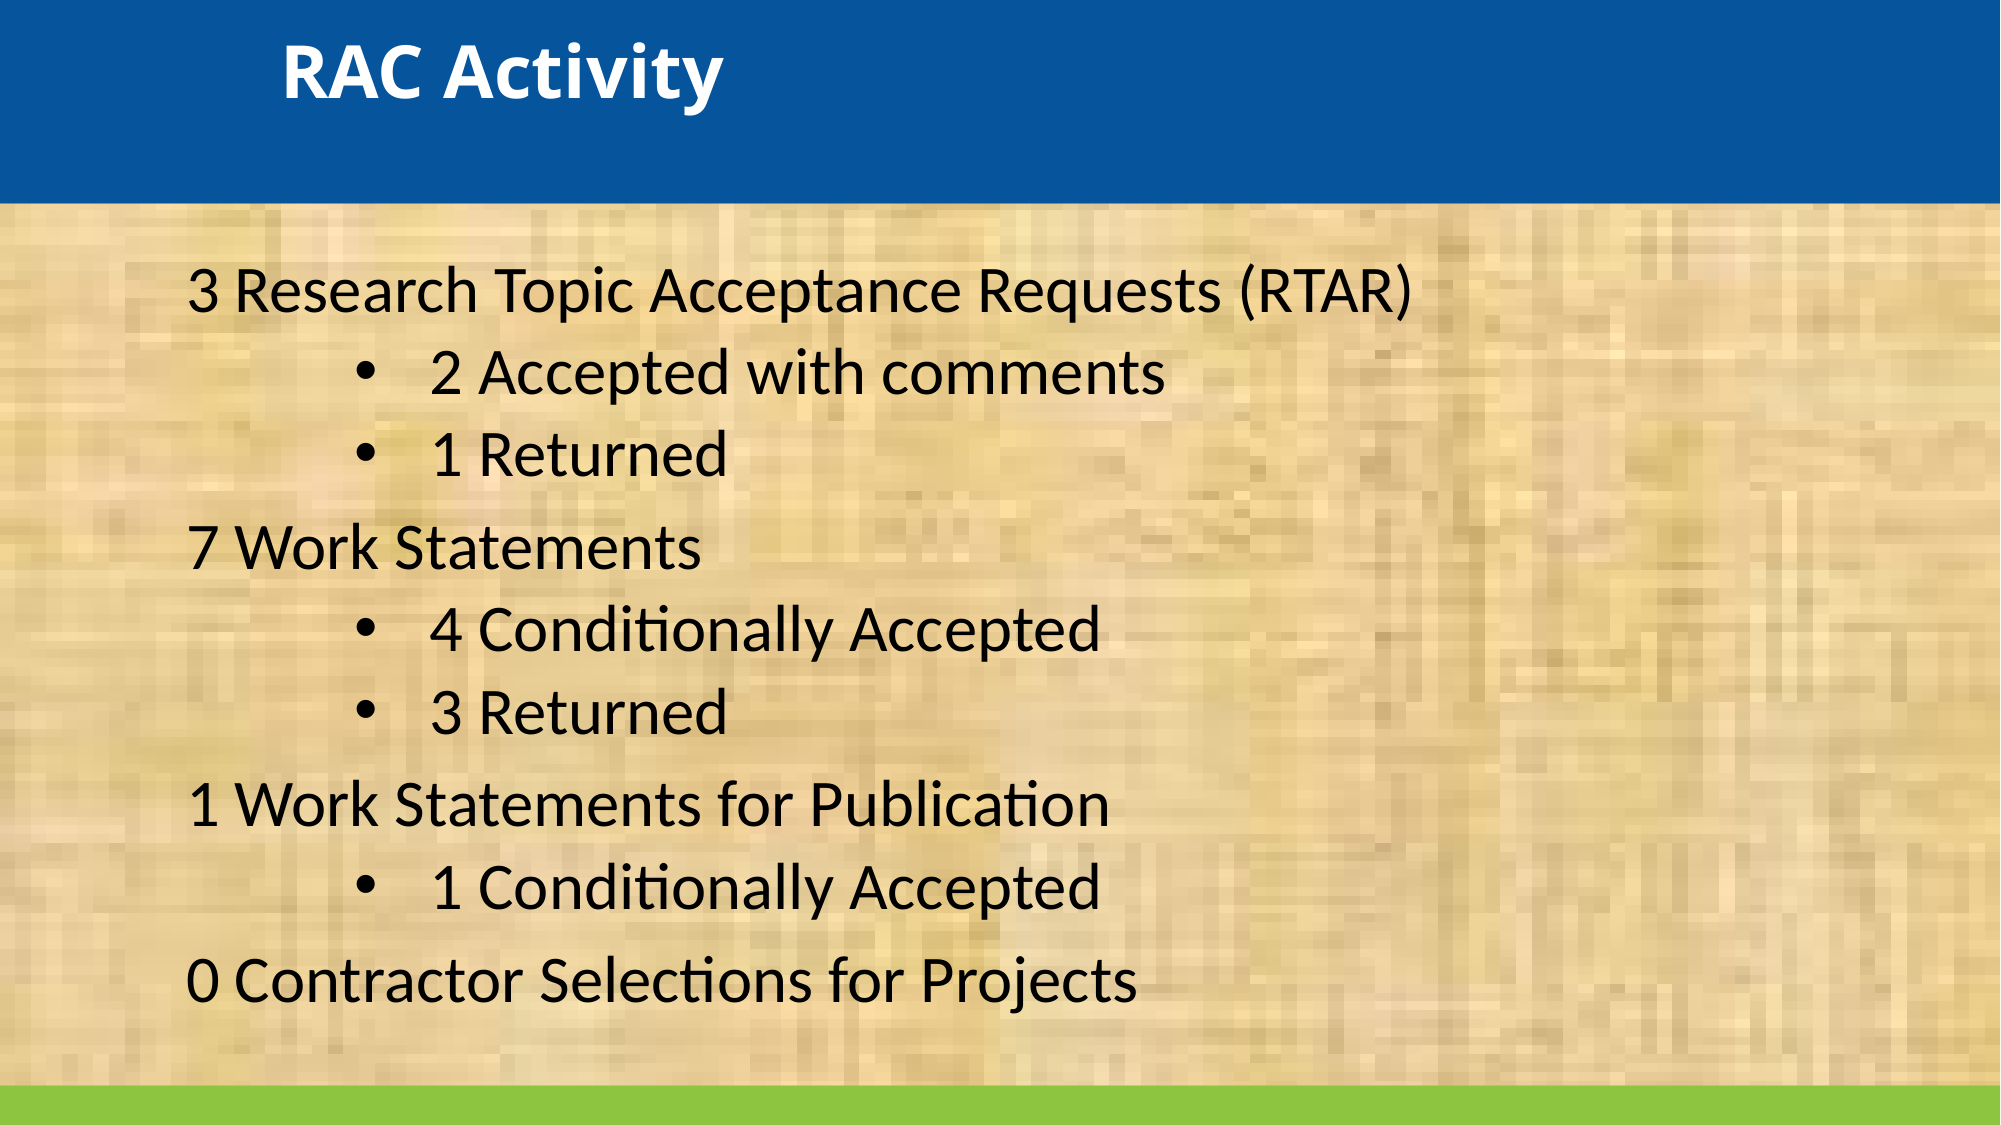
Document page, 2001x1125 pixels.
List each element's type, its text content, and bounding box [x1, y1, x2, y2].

picture [0, 0, 2001, 1125]
list 3 Research Topic Acceptance Requests (RTAR) 2 Accepted with comments 1 Returned 7 Work Statements 4 Conditionally Accepted 3 Returned 1 Work Statements for Publication 1 Conditionally Accepted 0 Contractor Selections for Projects [171, 247, 1748, 1106]
title RAC Activity [265, 19, 1559, 125]
